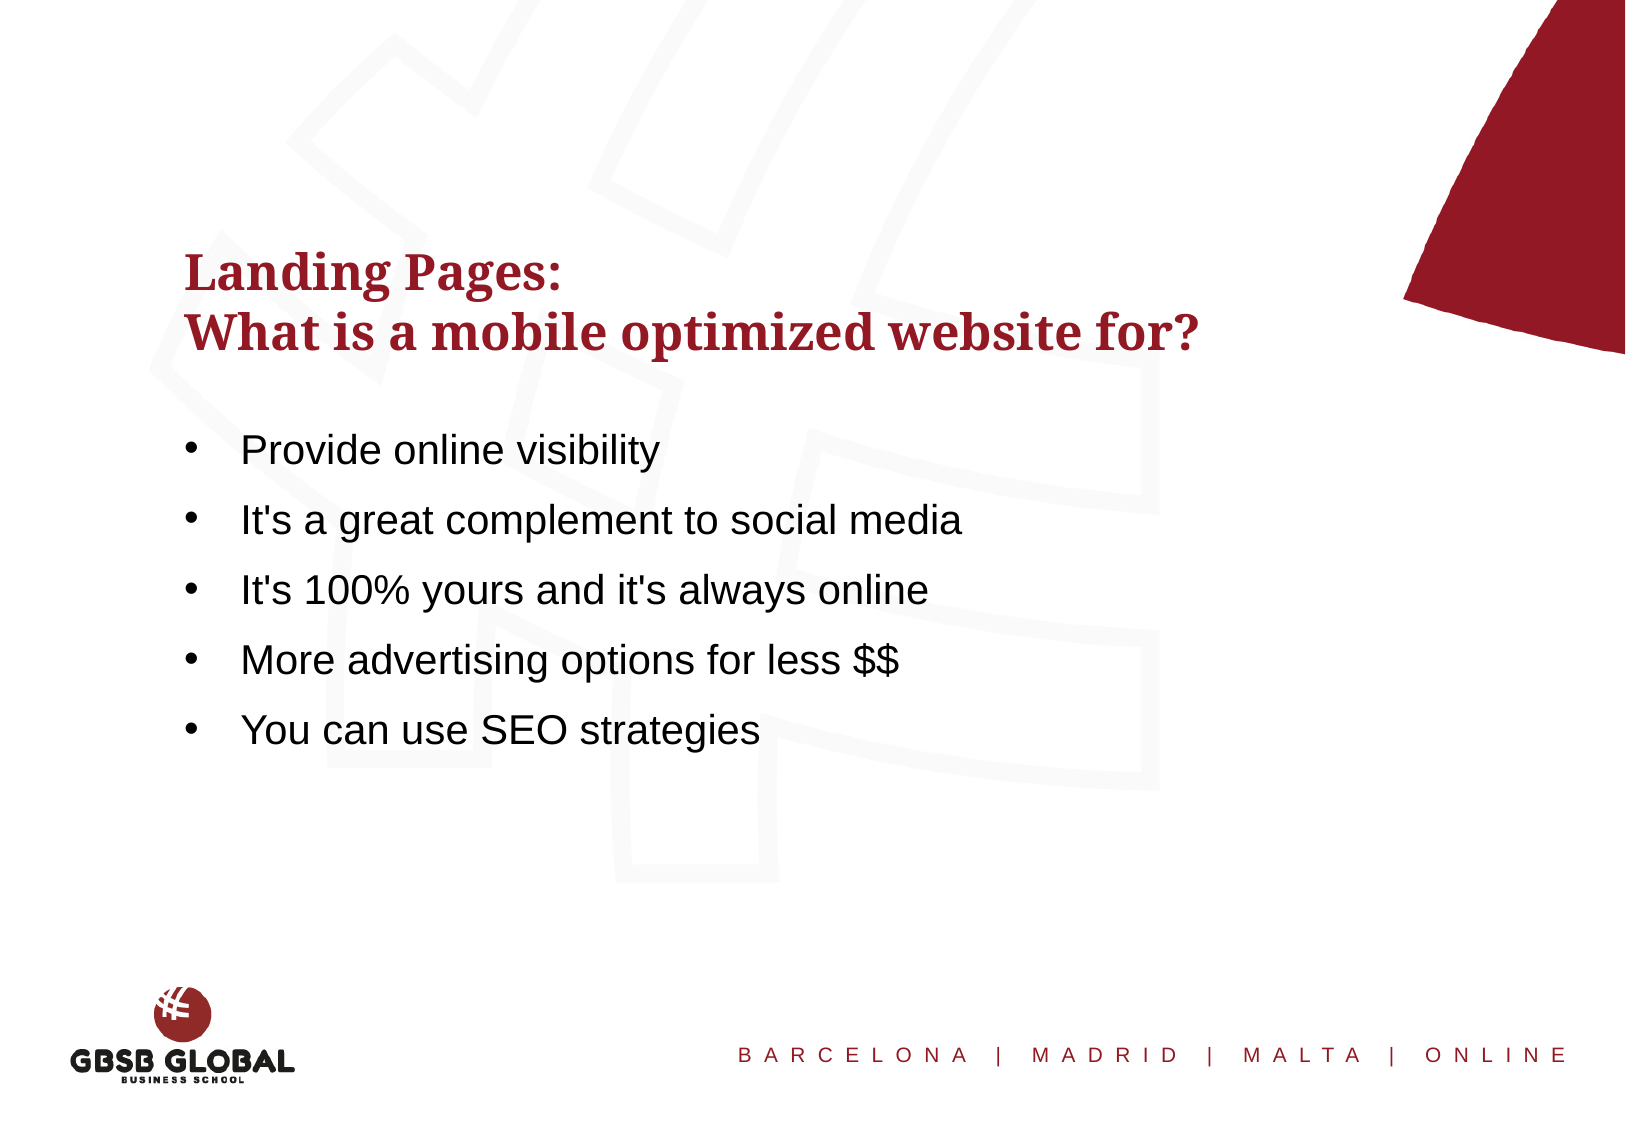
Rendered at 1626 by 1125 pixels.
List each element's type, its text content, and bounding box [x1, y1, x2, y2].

text_box Provide online visibility It's a great complement to social media It's 100% yours and it's always online More advertising options for less $$ You can use SEO strategies [169, 411, 1423, 939]
picture [0, 0, 1626, 1125]
text_box Landing Pages: What is a mobile optimized website for? [169, 232, 1309, 368]
